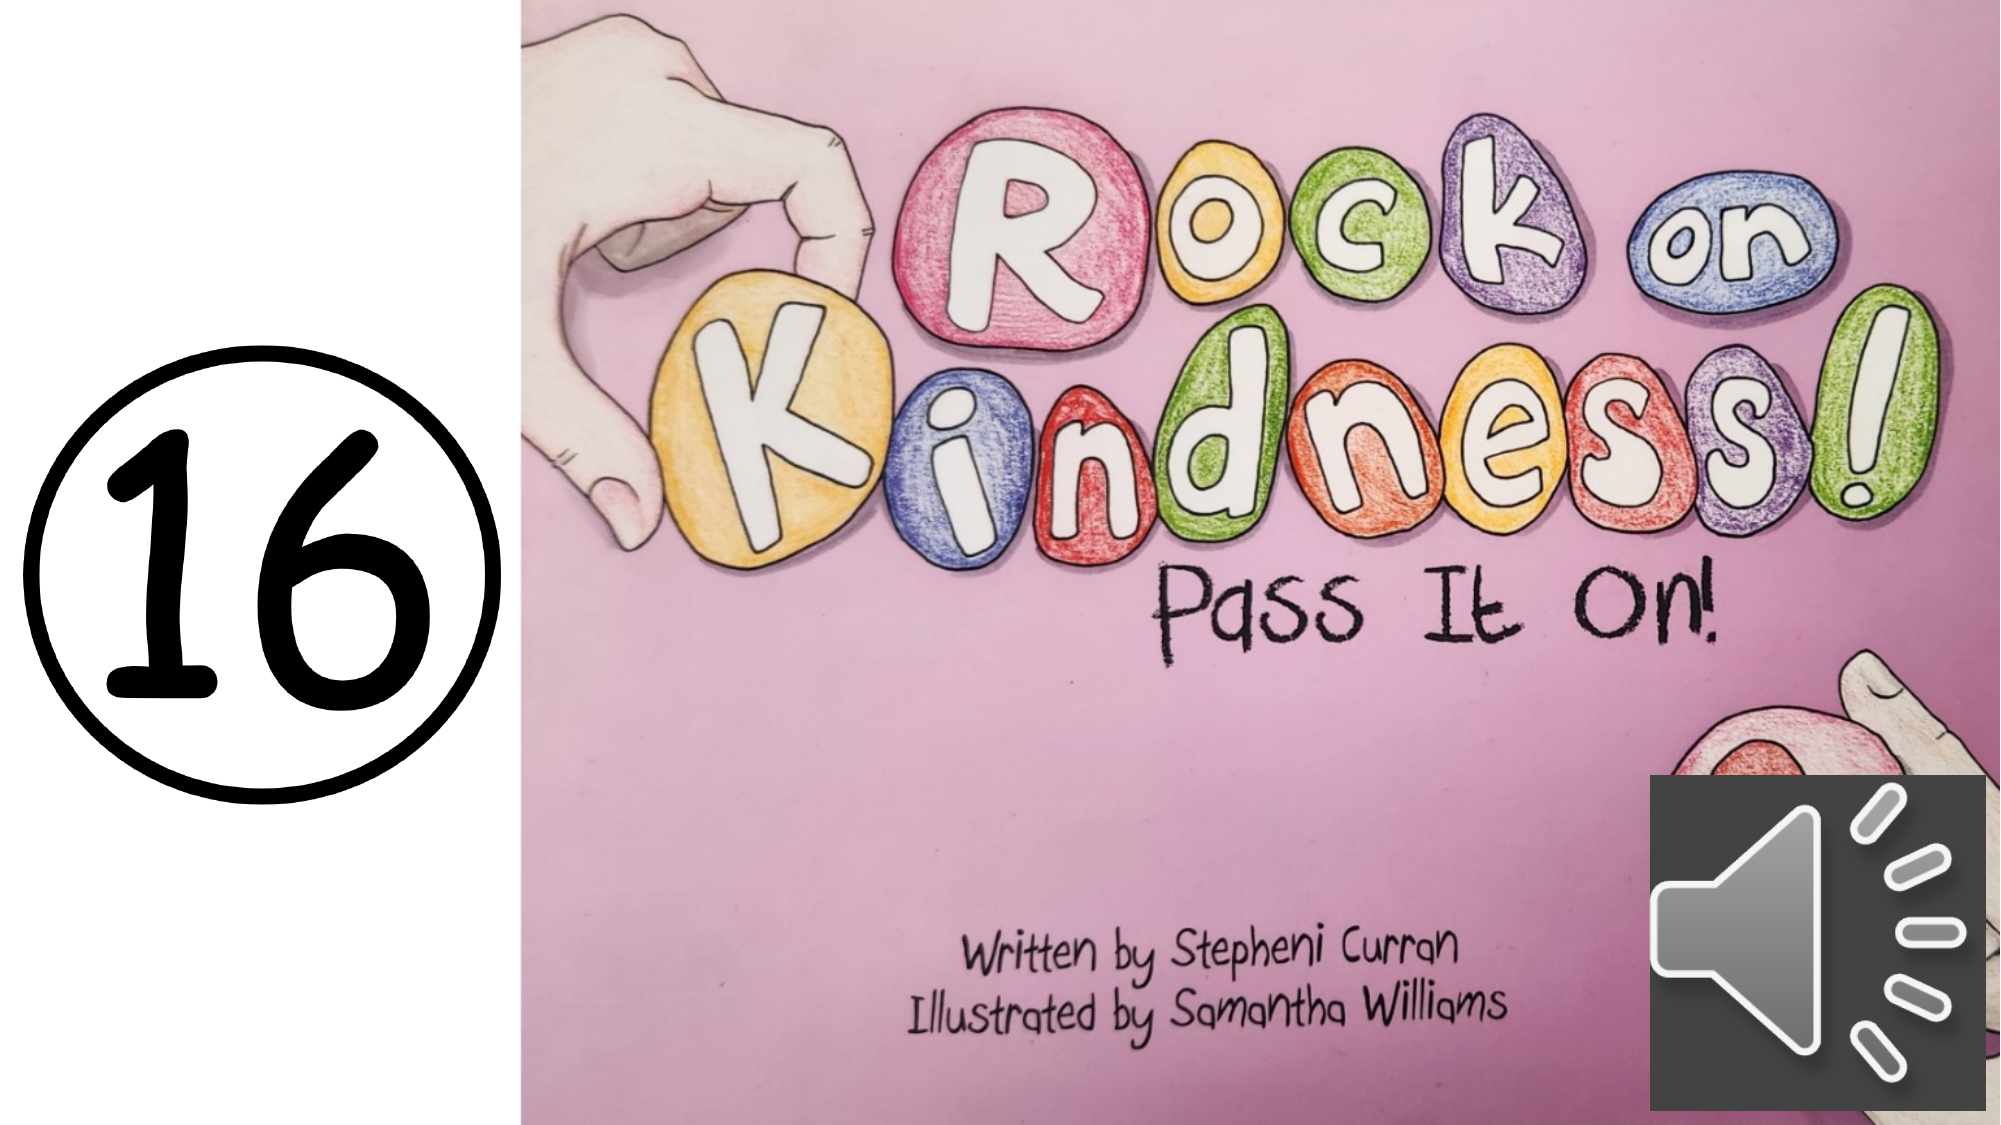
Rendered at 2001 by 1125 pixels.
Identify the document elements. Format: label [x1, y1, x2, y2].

picture [9, 333, 508, 815]
picture [522, 0, 2000, 1125]
